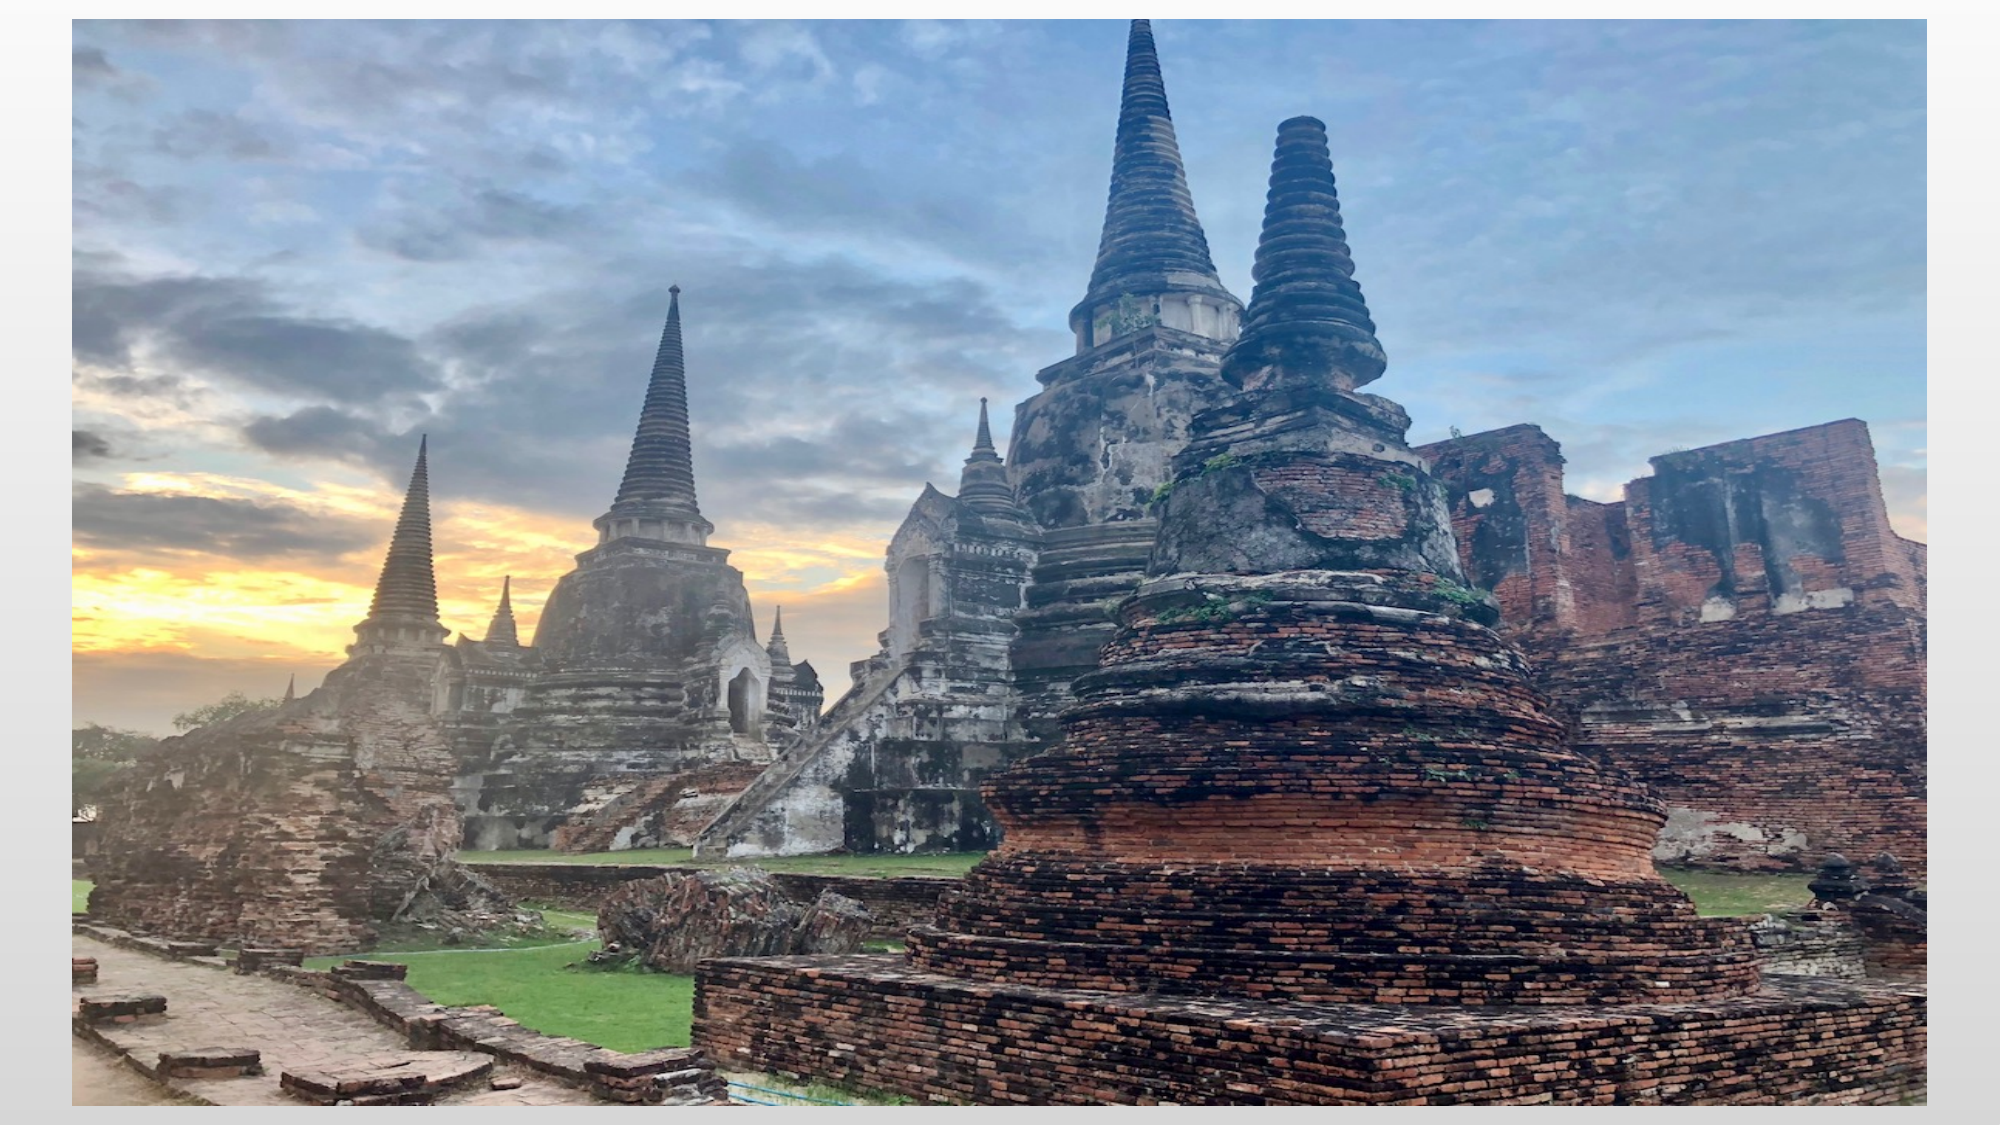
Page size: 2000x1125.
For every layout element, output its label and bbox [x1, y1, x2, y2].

list [72, 19, 1927, 1106]
